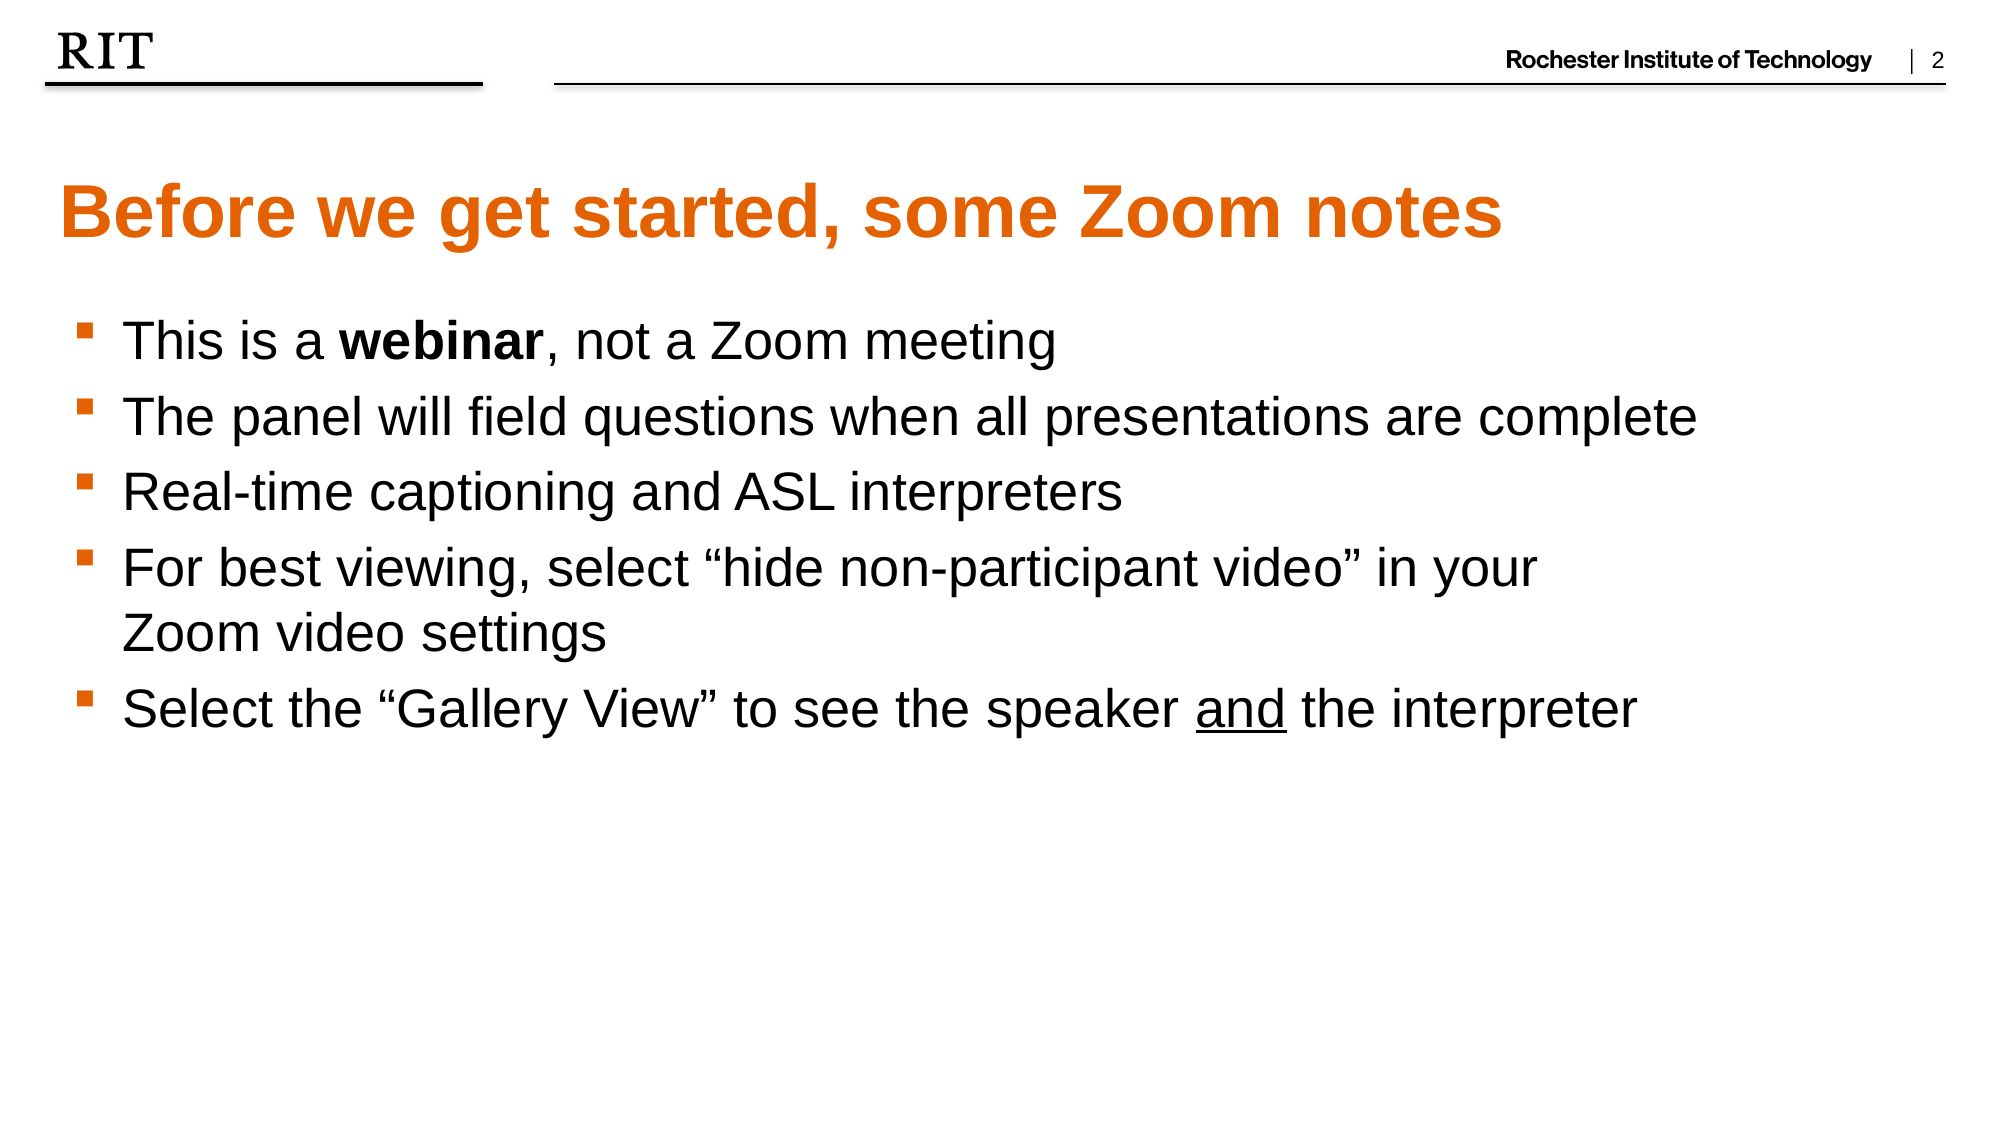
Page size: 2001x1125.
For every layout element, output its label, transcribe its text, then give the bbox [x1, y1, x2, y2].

list Before we get started, some Zoom notes [44, 155, 1946, 270]
picture [53, 24, 156, 77]
picture [1507, 50, 1872, 72]
list This is a webinar, not a Zoom meeting The panel will field questions when all presentations are complete Real-time captioning and ASL interpreters For best viewing, select “hide non-participant video” in your Zoom video settings Select the “Gallery View” to see the speaker and the interpreter [57, 297, 1817, 741]
